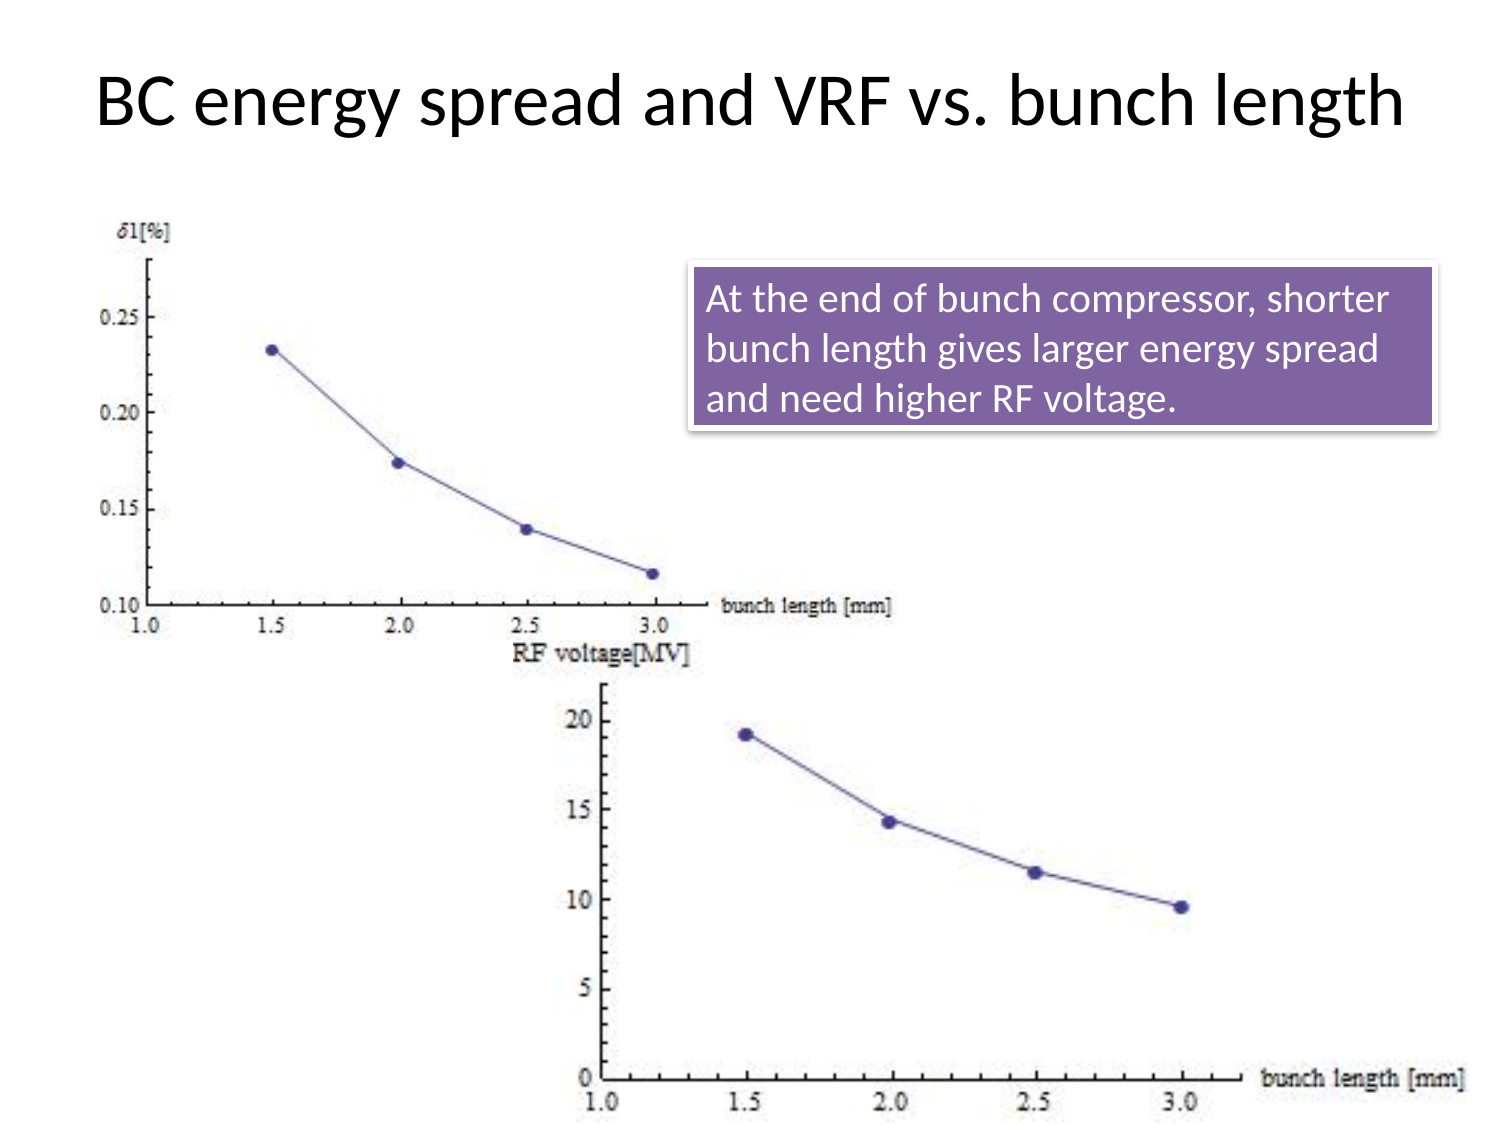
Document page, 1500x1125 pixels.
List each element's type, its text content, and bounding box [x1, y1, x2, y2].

title BC energy spread and VRF vs. bunch length [76, 19, 1427, 173]
text_box At the end of bunch compressor, shorter bunch length gives larger energy spread and need higher RF voltage. [902, 260, 1438, 431]
picture [100, 219, 1470, 1122]
